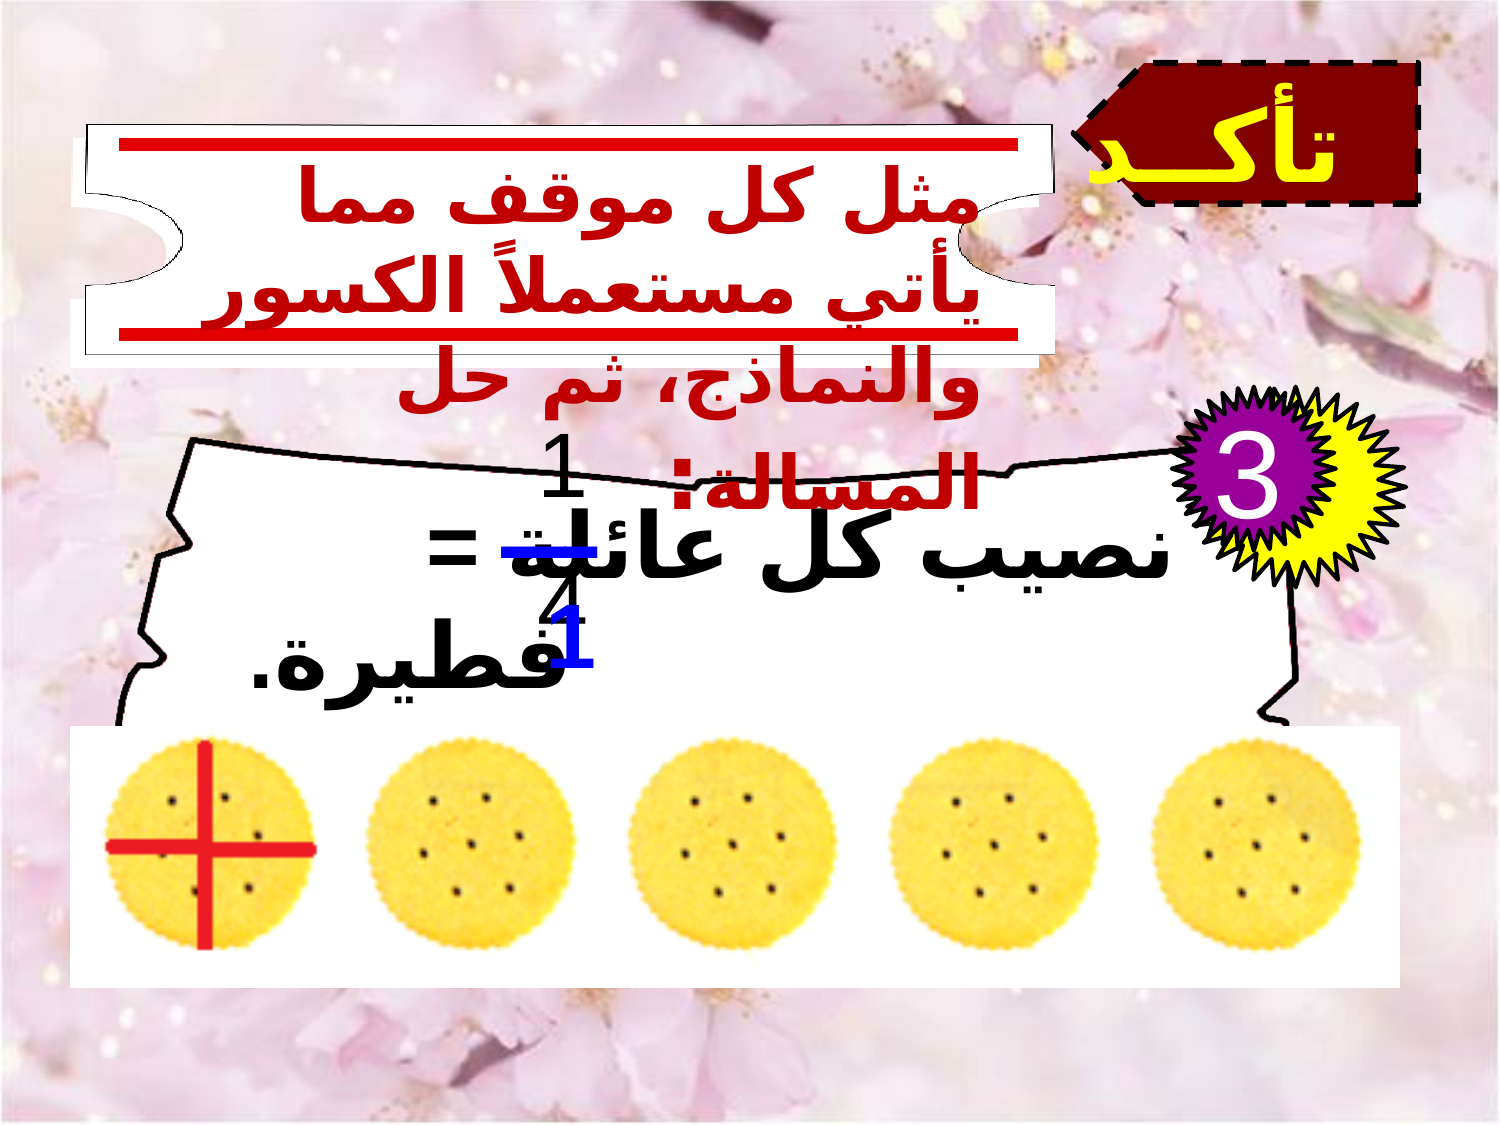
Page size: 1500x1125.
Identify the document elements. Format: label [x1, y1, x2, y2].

text_box [1019, 62, 1419, 212]
text_box [1171, 386, 1407, 588]
picture [0, 0, 1500, 1125]
text_box [93, 433, 416, 724]
text_box [70, 124, 1055, 369]
text_box [626, 433, 1302, 724]
text_box [421, 398, 622, 724]
